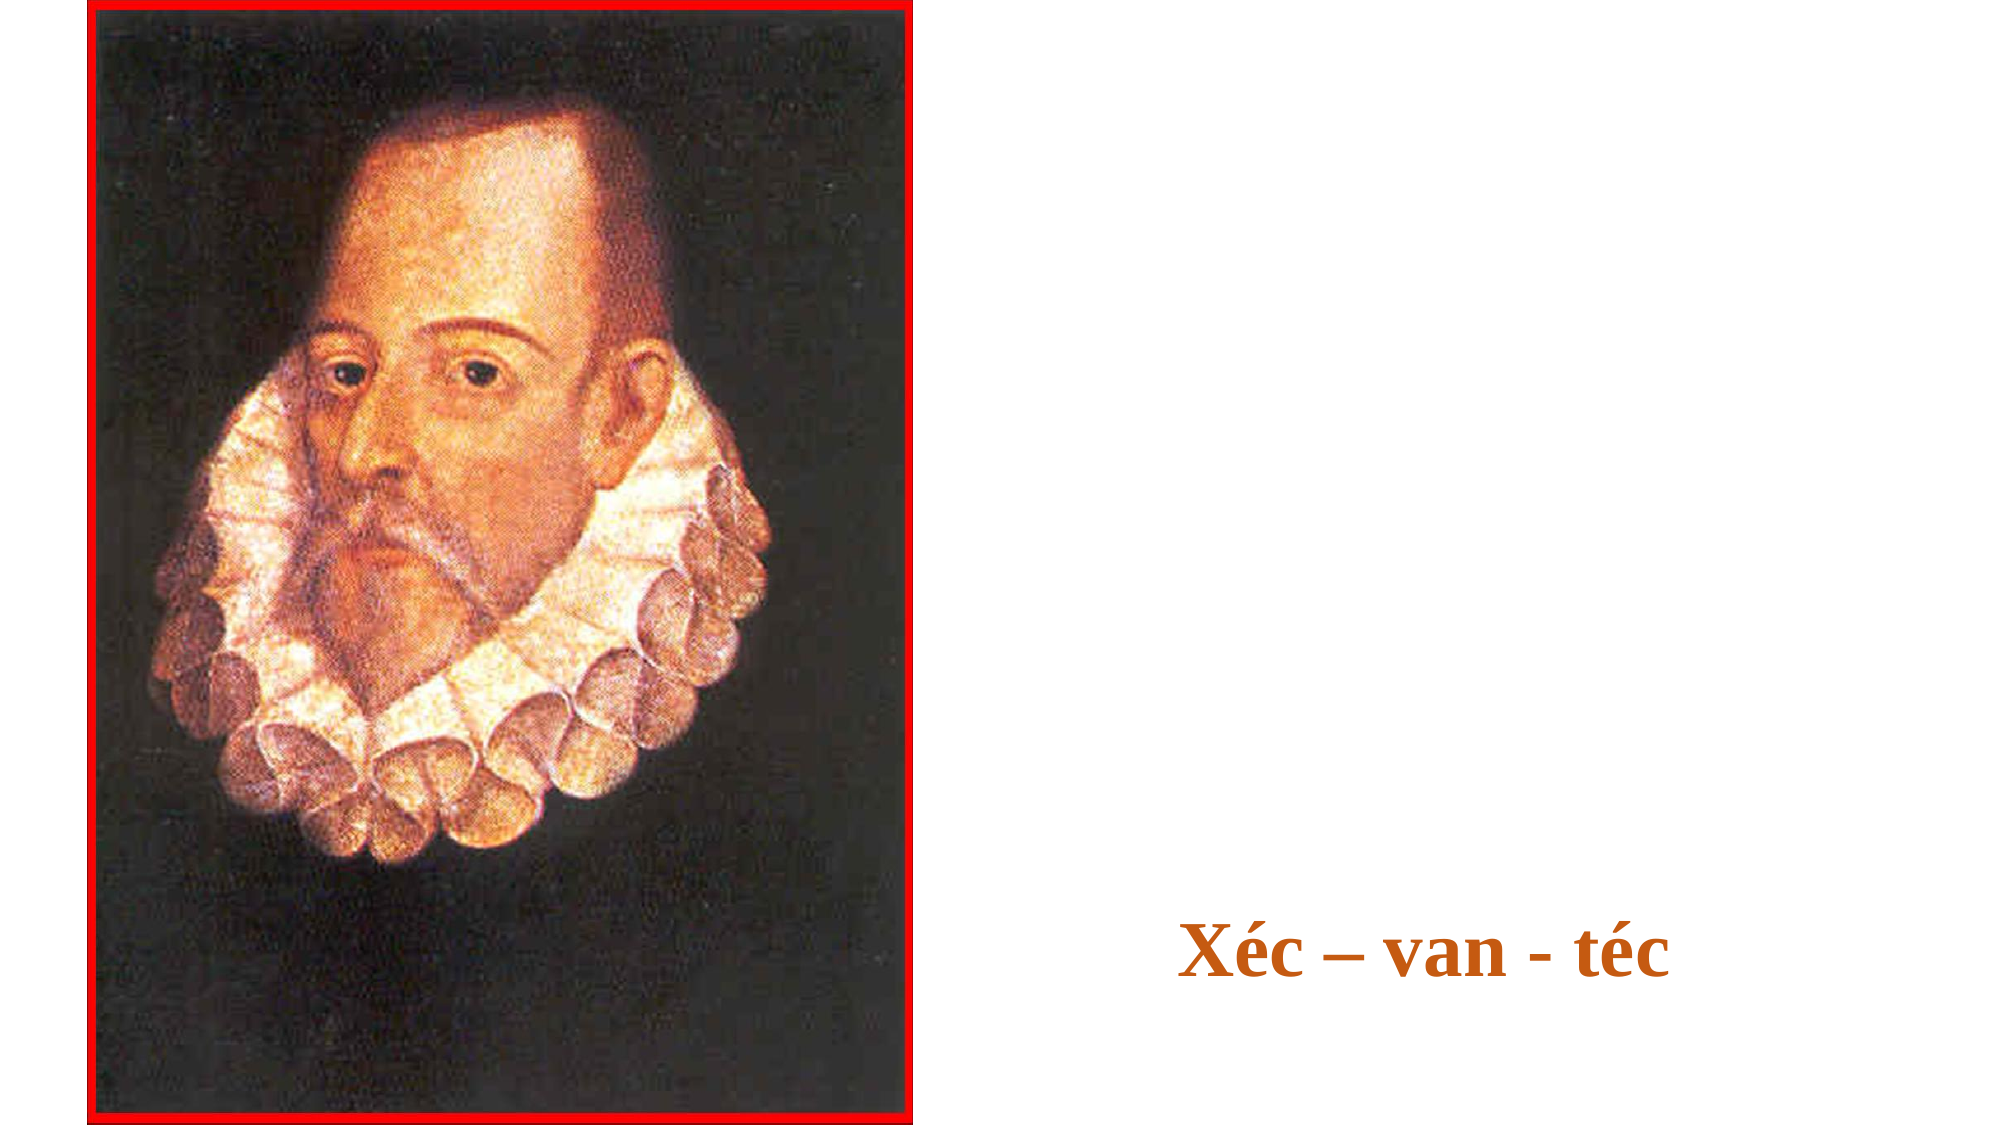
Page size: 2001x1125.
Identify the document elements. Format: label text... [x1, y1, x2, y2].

picture [87, 0, 913, 1125]
text_box Xéc – van - téc [1162, 889, 1823, 1000]
